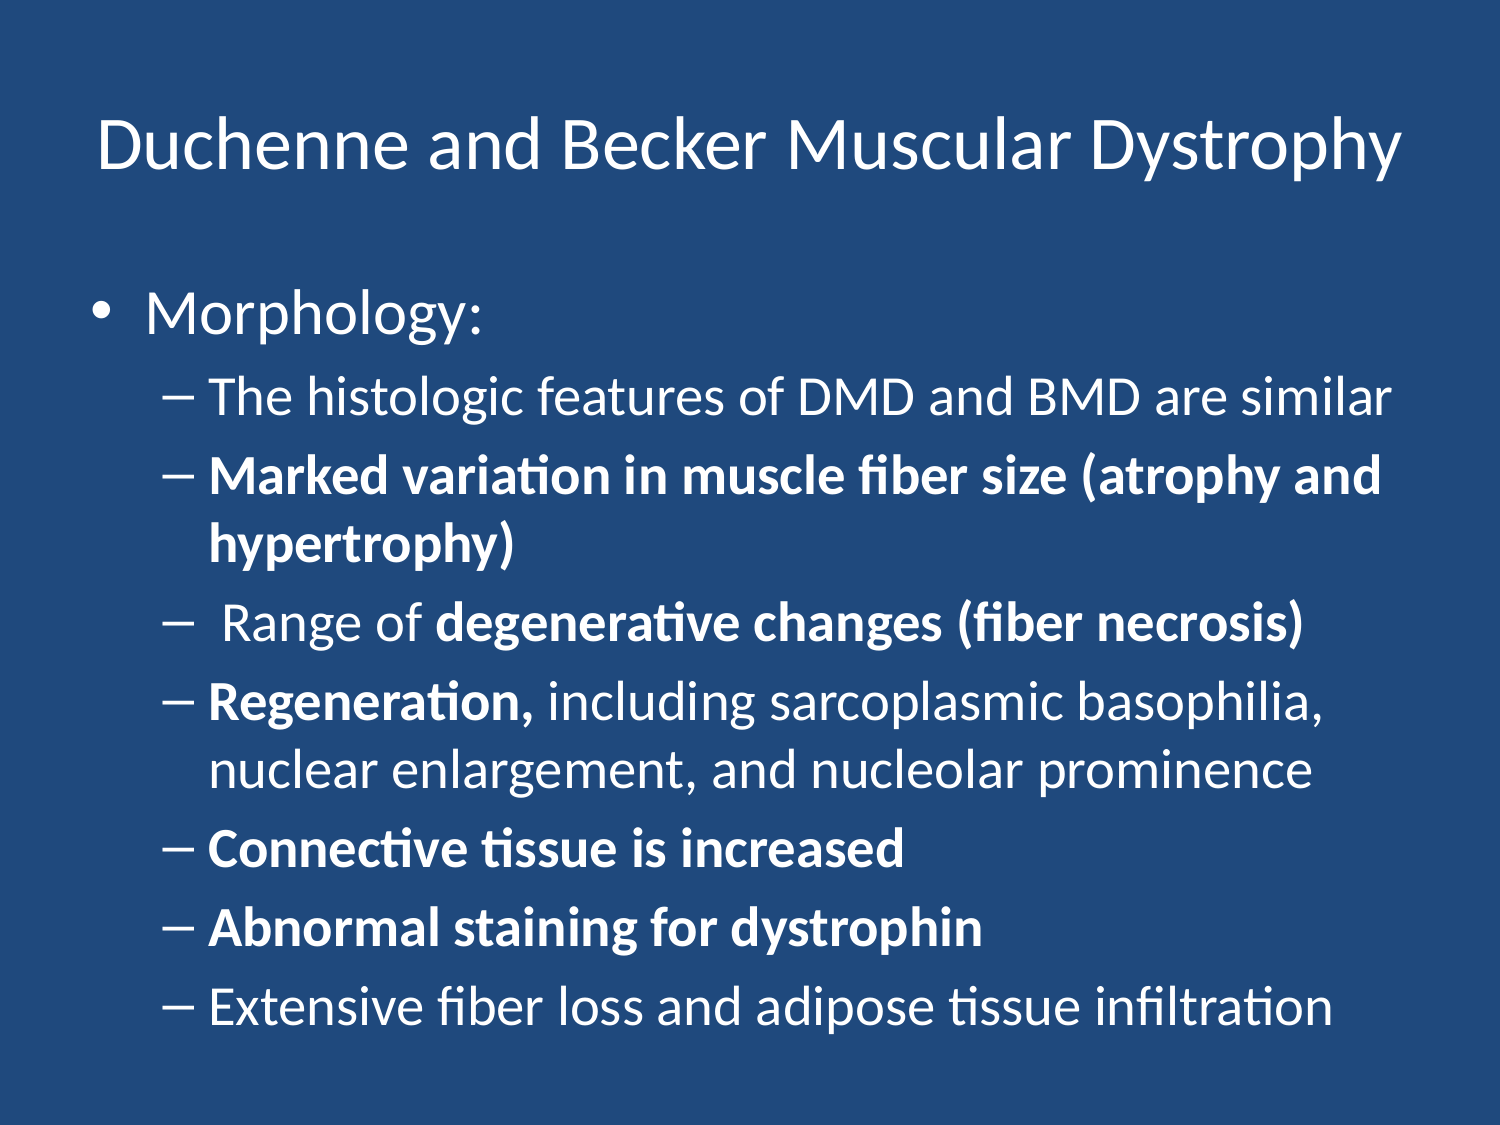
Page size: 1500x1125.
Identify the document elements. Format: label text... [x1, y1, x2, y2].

title Duchenne and Becker Muscular Dystrophy [75, 45, 1425, 233]
list Morphology: The histologic features of DMD and BMD are similar Marked variation in muscle fiber size (atrophy and hypertrophy) Range of degenerative changes (fiber necrosis) Regeneration, including sarcoplasmic basophilia, nuclear enlargement, and nucleolar prominence Connective tissue is increased Abnormal staining for dystrophin Extensive fiber loss and adipose tissue infiltration [75, 262, 1425, 1088]
